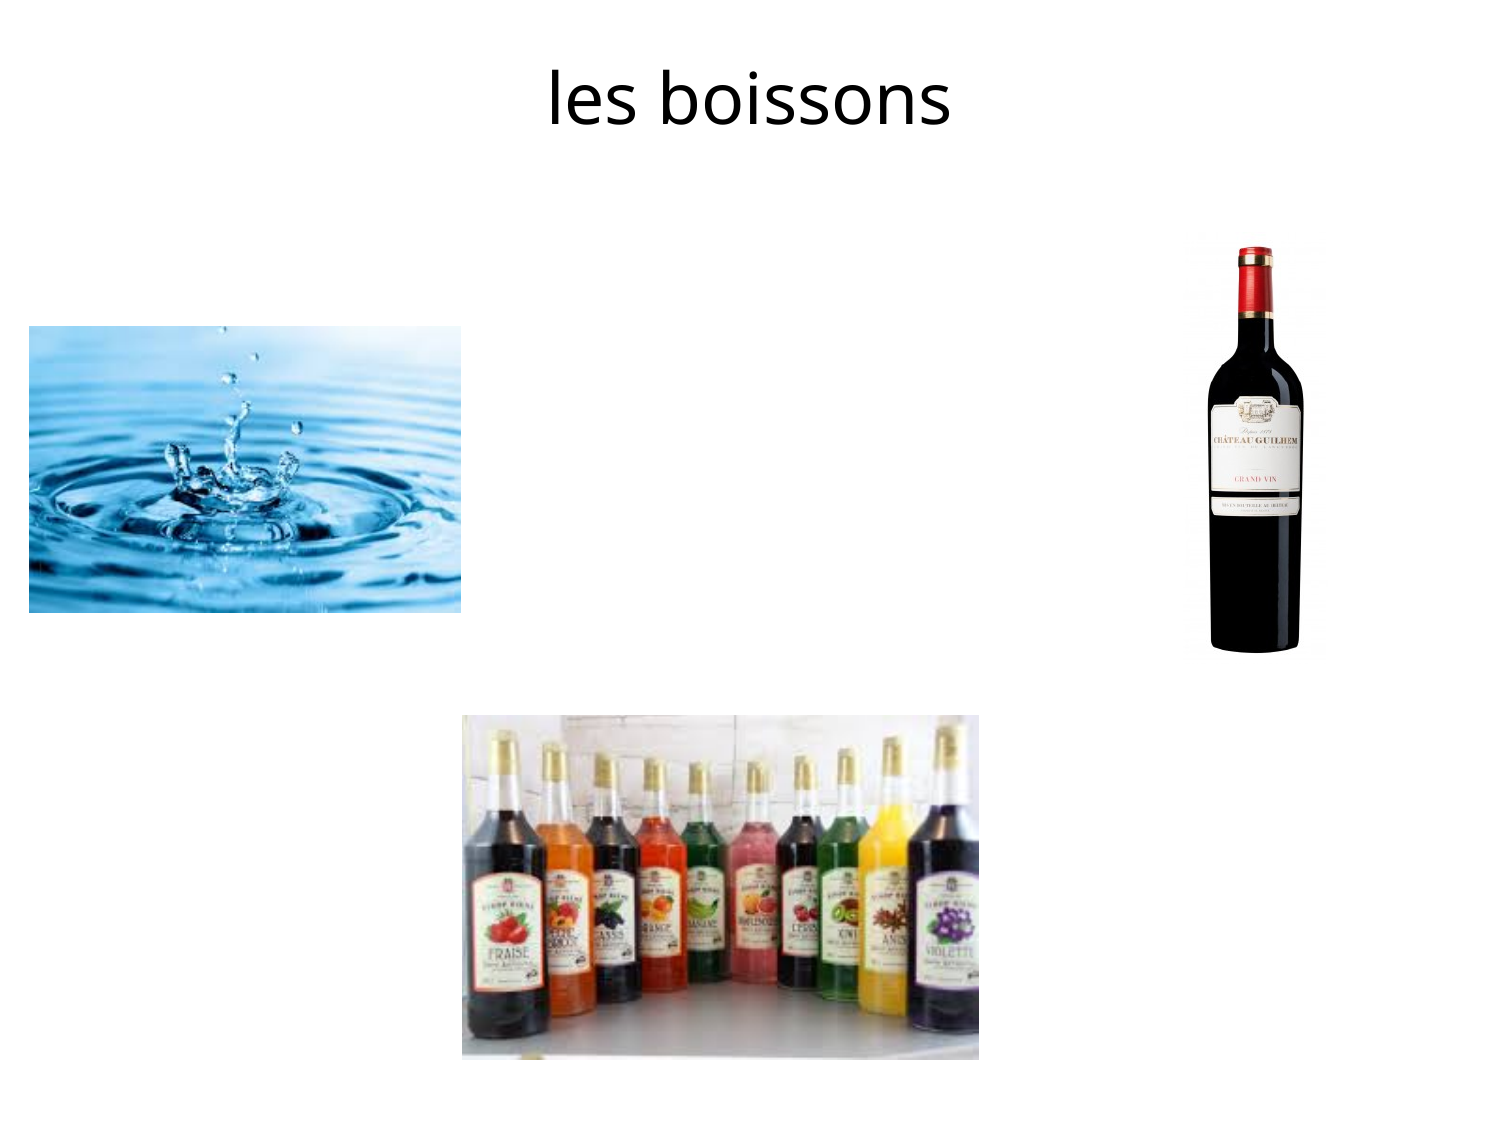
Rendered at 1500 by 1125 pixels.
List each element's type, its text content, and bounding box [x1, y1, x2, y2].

picture [461, 715, 979, 1061]
picture [29, 325, 461, 613]
picture [1039, 232, 1471, 665]
title les boissons [75, 45, 1425, 233]
